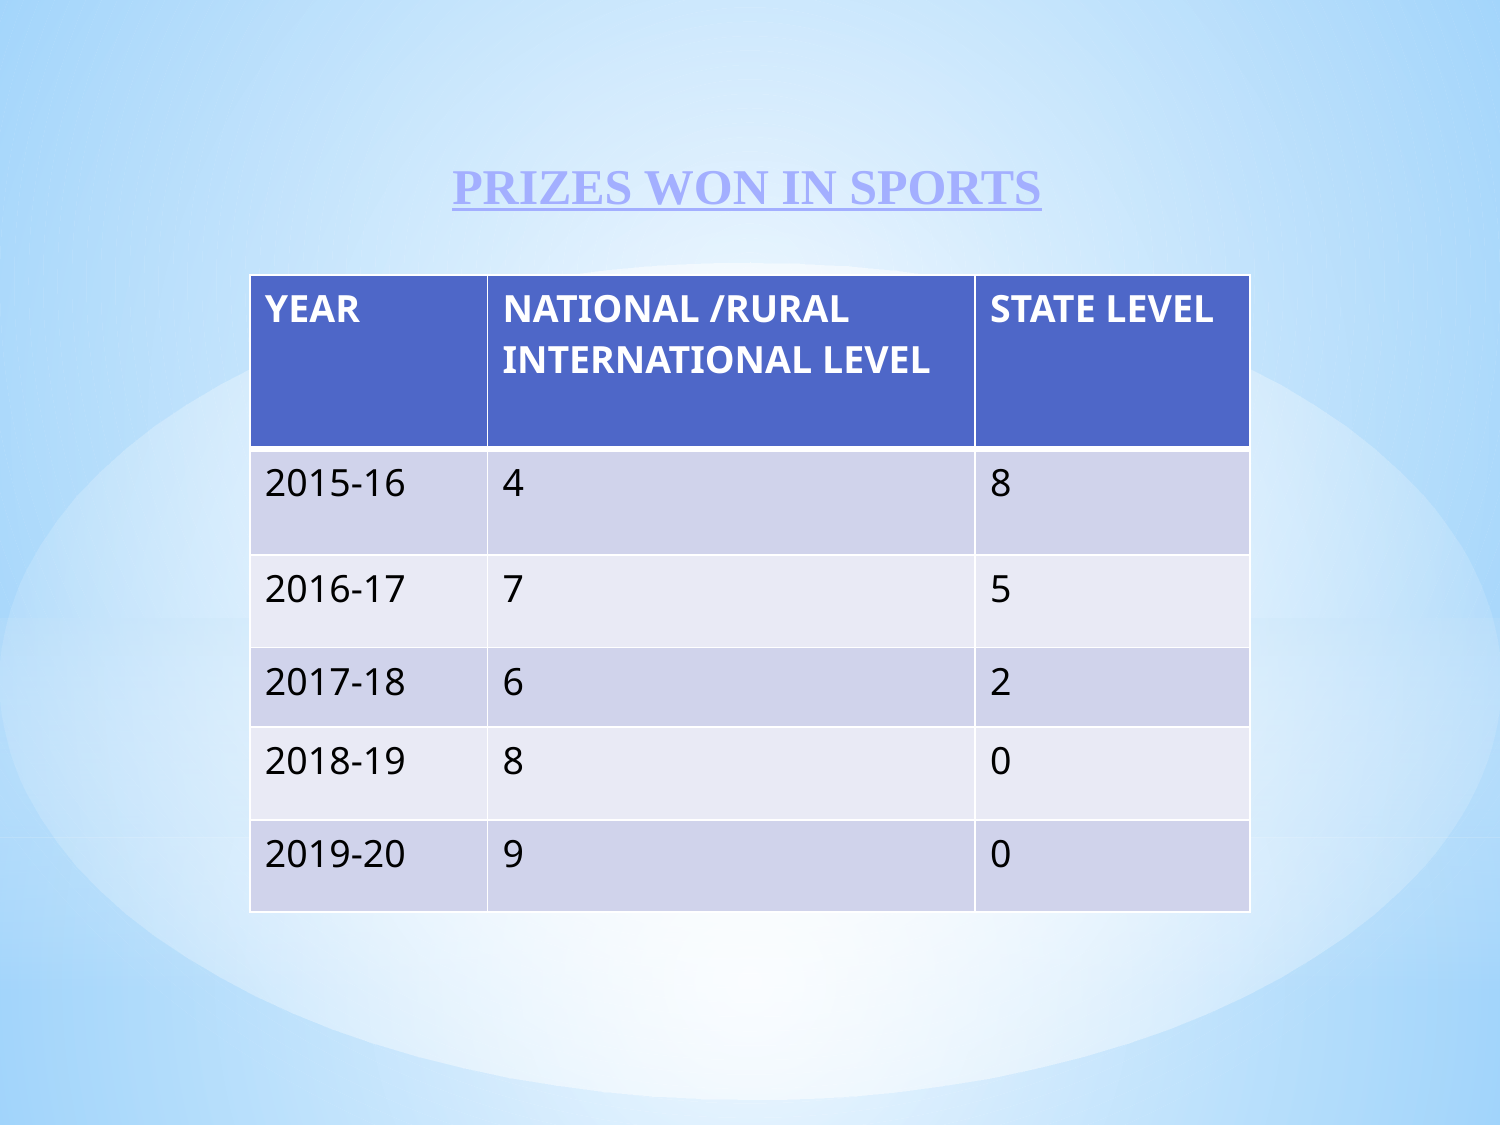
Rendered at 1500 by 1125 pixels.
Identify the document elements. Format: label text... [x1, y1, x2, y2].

table_cell 2 [976, 648, 1249, 726]
table_cell 0 [976, 821, 1249, 911]
text_box PRIZES WON IN SPORTS [437, 87, 1225, 268]
table_cell 2015-16 [251, 452, 487, 554]
table_cell 2017-18 [251, 648, 487, 726]
table_header STATE LEVEL [976, 276, 1249, 446]
table_cell 2016-17 [251, 556, 487, 647]
table_cell 9 [488, 821, 974, 911]
table_header NATIONAL /RURAL INTERNATIONAL LEVEL [488, 276, 974, 446]
table_cell 0 [976, 728, 1249, 819]
table_cell 8 [488, 728, 974, 819]
table_cell 5 [976, 556, 1249, 647]
table_cell 7 [488, 556, 974, 647]
table_header YEAR [251, 276, 487, 446]
table_cell 2019-20 [251, 821, 487, 911]
table_cell 6 [488, 648, 974, 726]
table_cell 4 [488, 452, 974, 554]
table_cell 8 [976, 452, 1249, 554]
table_cell 2018-19 [251, 728, 487, 819]
